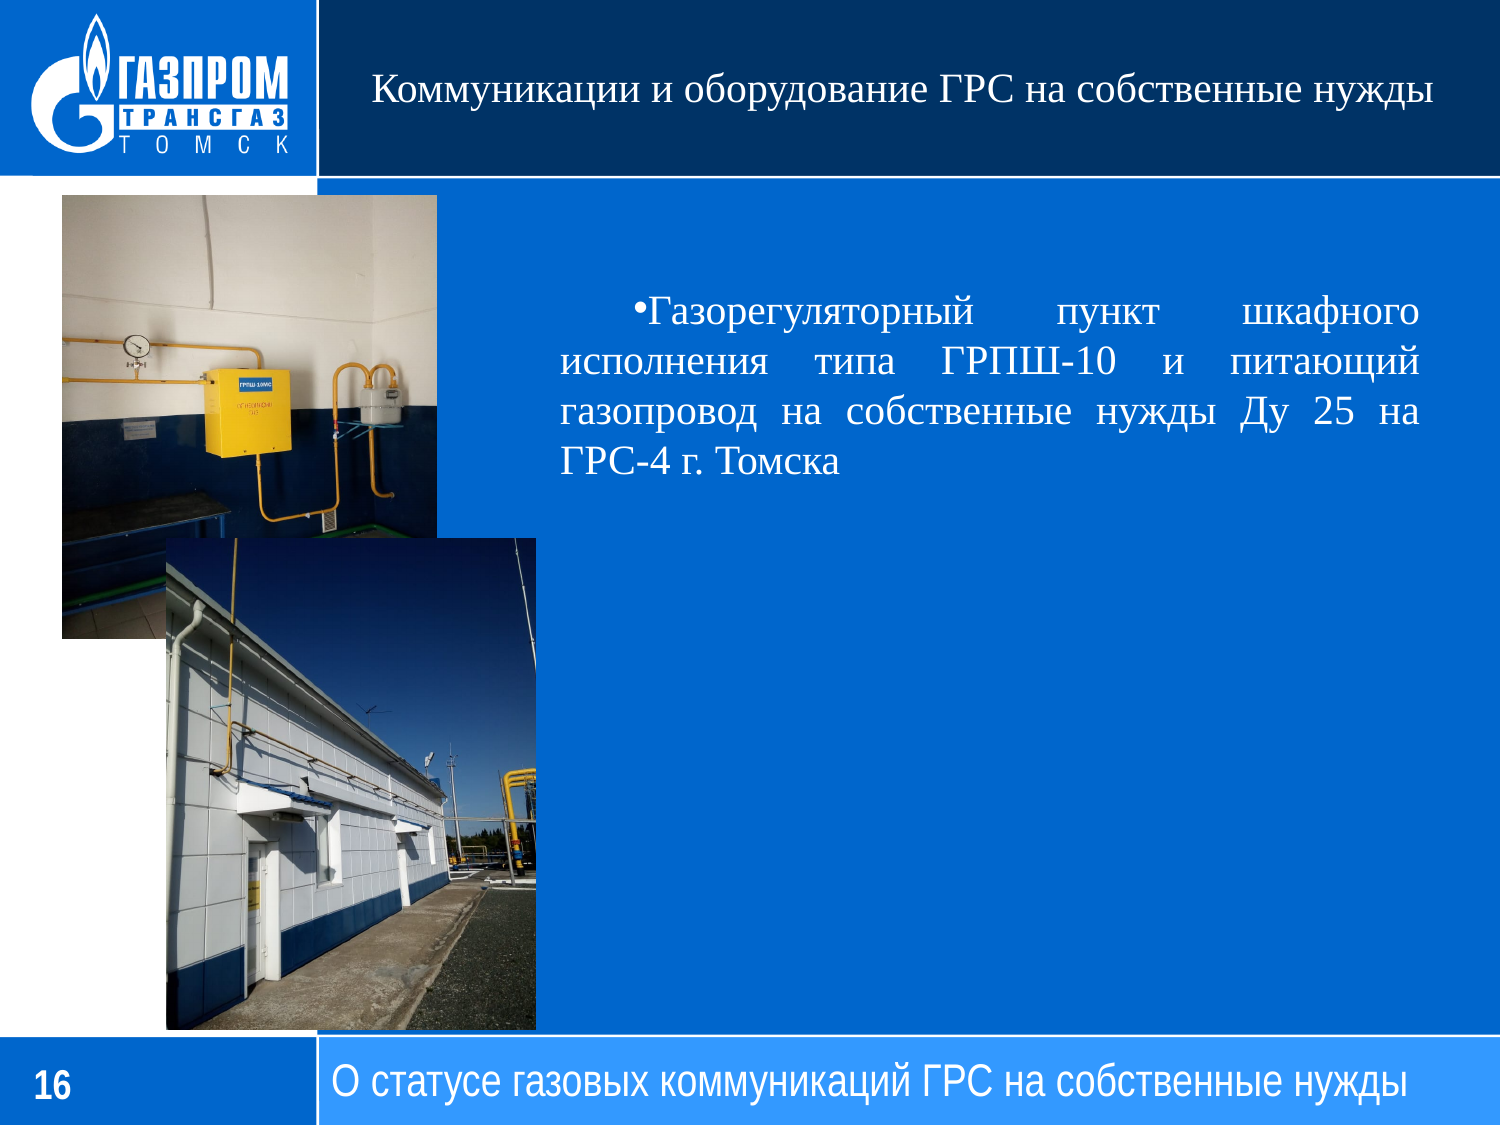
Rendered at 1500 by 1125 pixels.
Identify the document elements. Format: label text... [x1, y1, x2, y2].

footer О статусе газовых коммуникаций ГРС на собственные нужды [331, 1042, 1442, 1115]
text_box Коммуникации и оборудование ГРС на собственные нужды [329, 33, 1476, 111]
picture [62, 195, 536, 1030]
picture [23, 5, 295, 160]
text_box Газорегуляторный пункт шкафного исполнения типа ГРПШ-10 и питающий газопровод на собственные нужды Ду 25 на ГРС-4 г. Томска [545, 275, 1435, 518]
slide_number 16 [33, 1043, 278, 1122]
